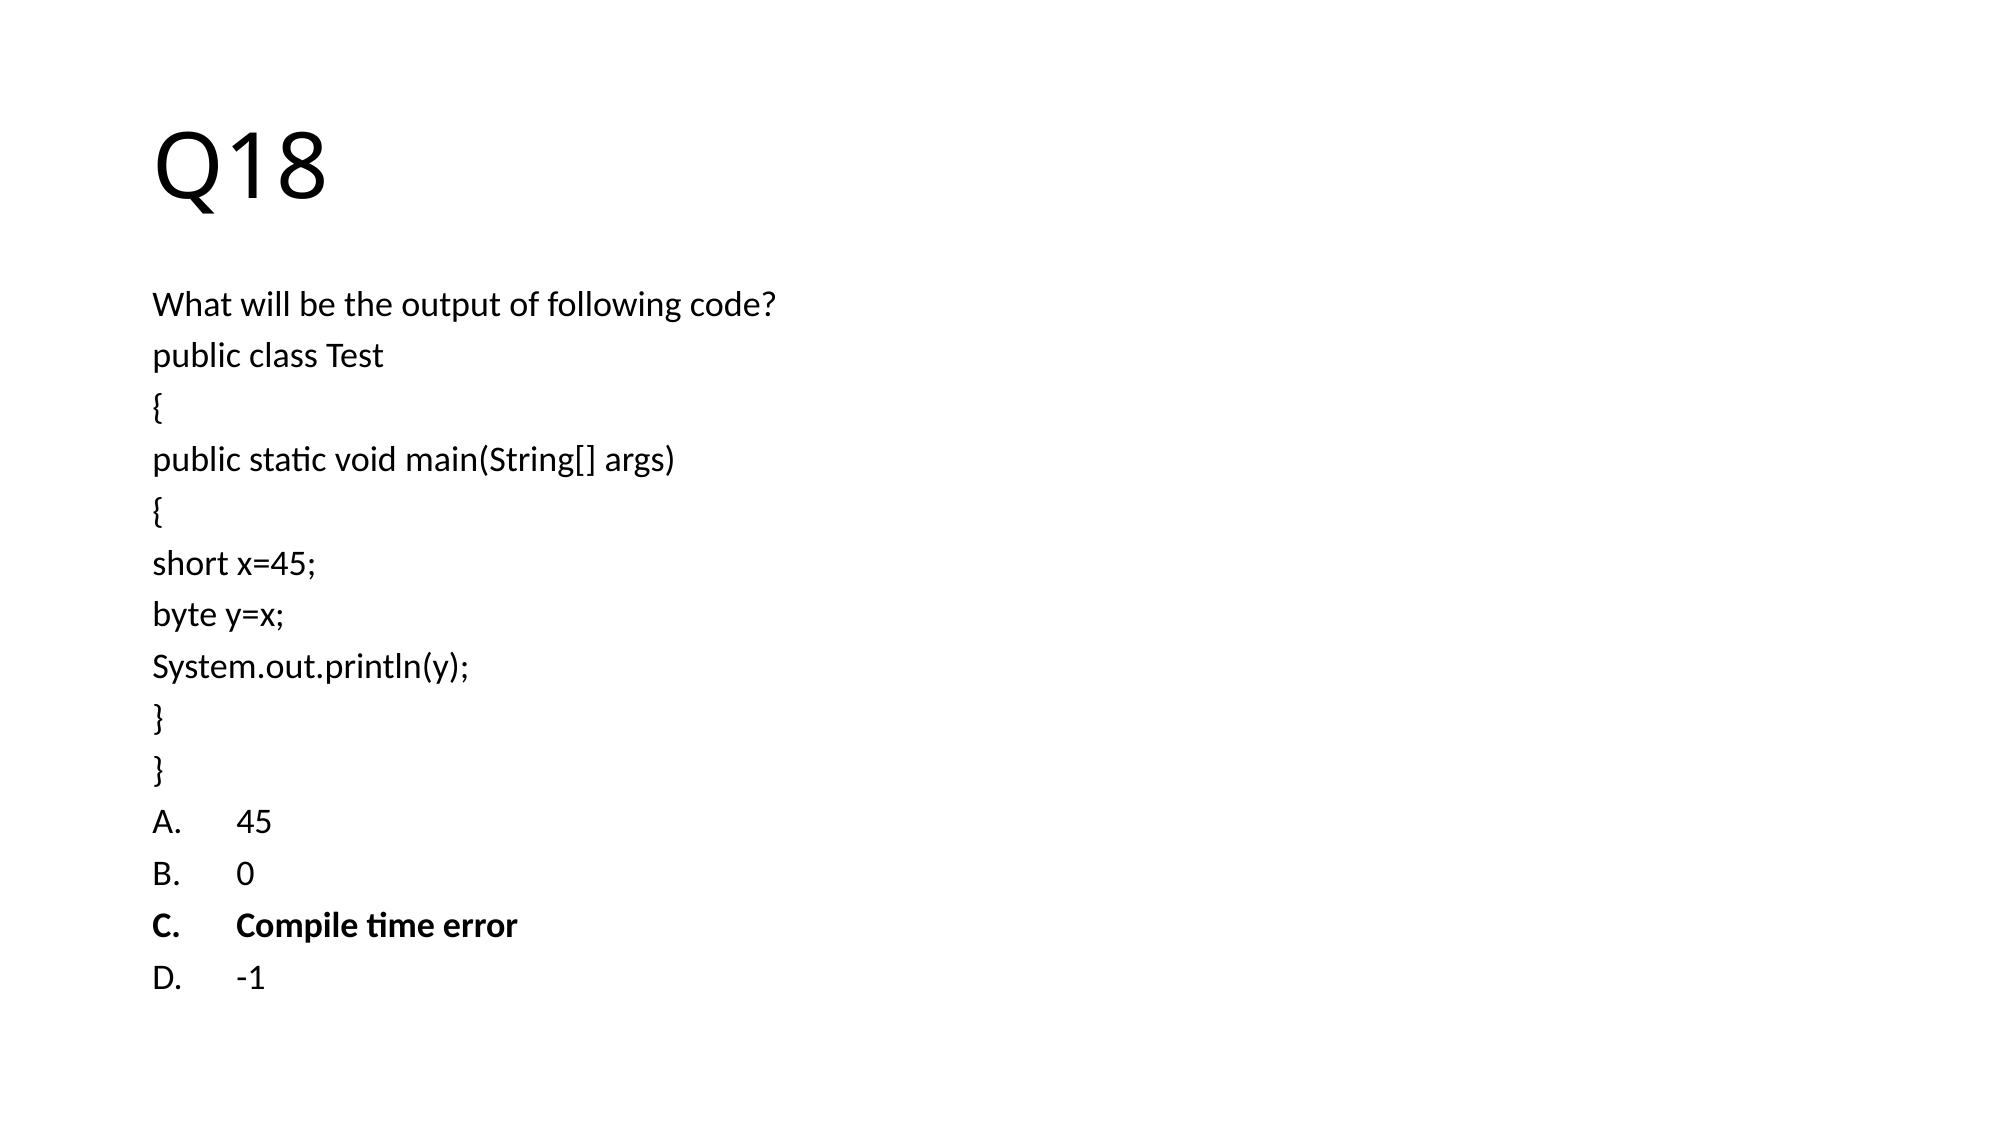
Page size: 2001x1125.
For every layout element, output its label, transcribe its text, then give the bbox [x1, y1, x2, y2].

title Q18 [137, 59, 1863, 277]
list What will be the output of following code? public class Test { public static void main(String[] args) { short x=45; byte y=x; System.out.println(y); } } 45 0 Compile time error -1 [137, 277, 1863, 1014]
